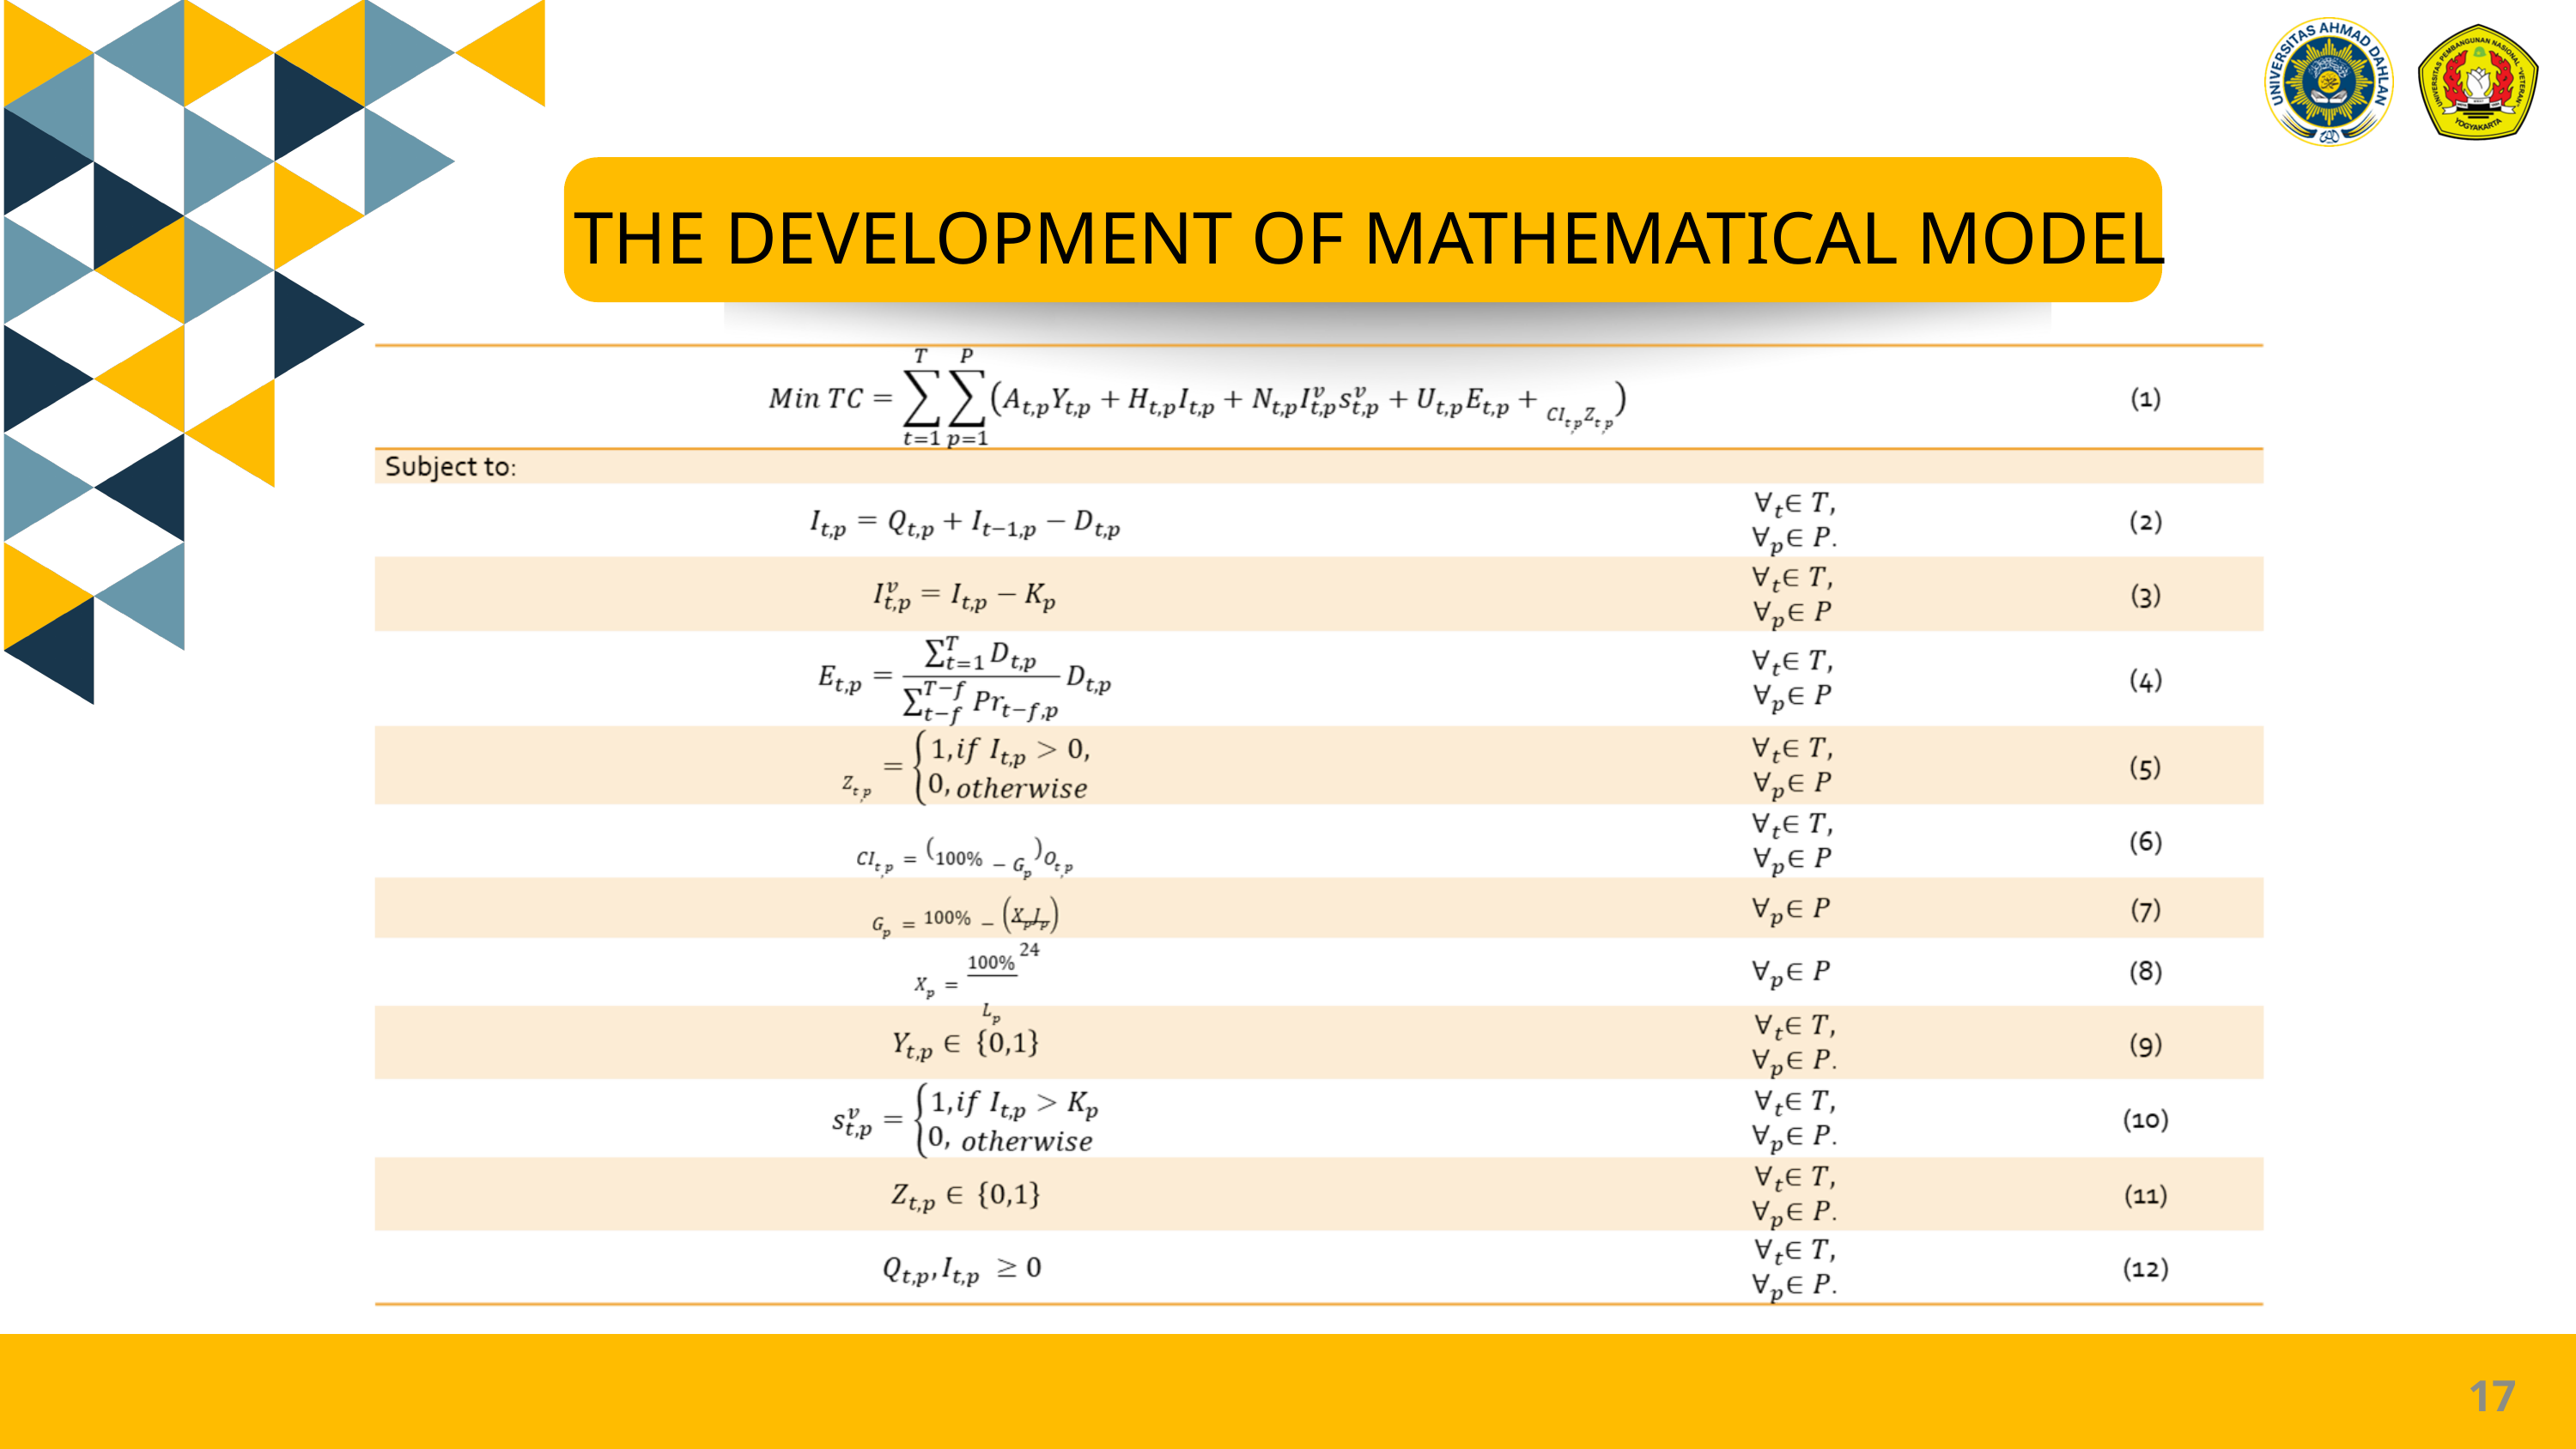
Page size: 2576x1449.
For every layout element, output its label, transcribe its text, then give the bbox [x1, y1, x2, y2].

picture [2264, 17, 2394, 148]
text_box [374, 314, 2265, 1395]
text_box [3, 0, 545, 705]
slide_number 17 [2229, 1372, 2530, 1424]
picture [2412, 17, 2542, 148]
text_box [544, 156, 2196, 414]
